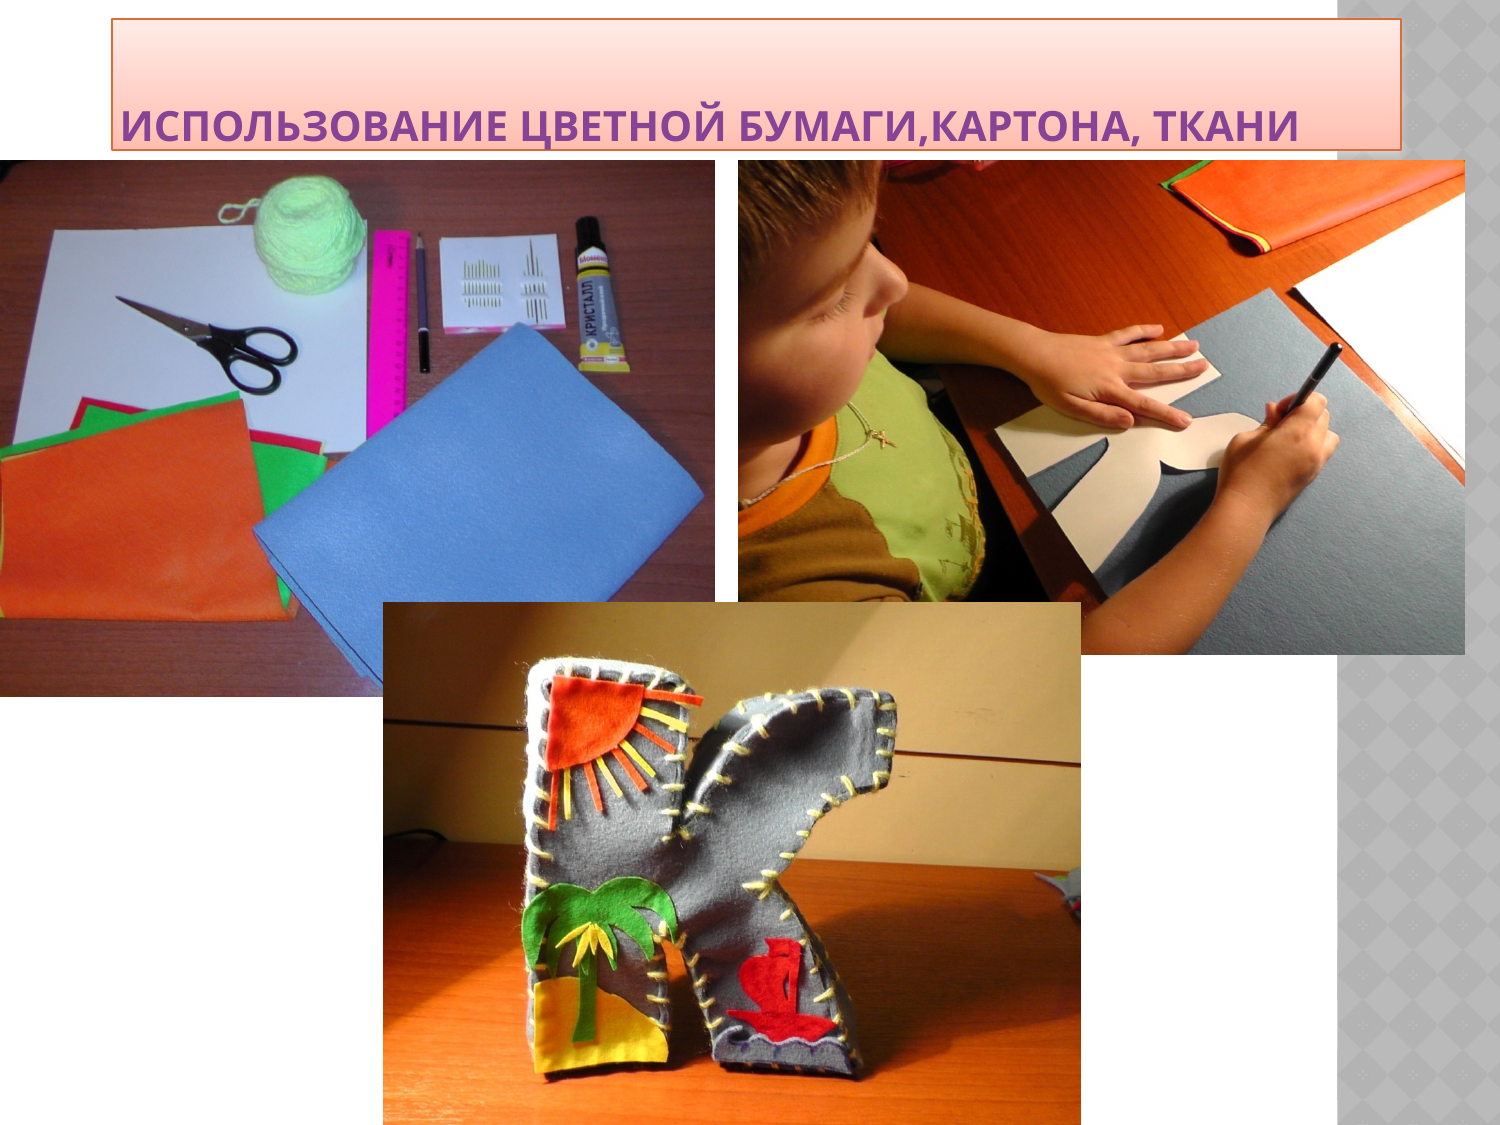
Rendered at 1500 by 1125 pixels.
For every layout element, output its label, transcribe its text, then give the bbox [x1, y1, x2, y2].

picture [0, 160, 1082, 1125]
title ИСПОЛЬЗОВАНИЕ ЦВЕТНОЙ БУМАГИ,КАРТОНА, ТКАНИ [111, 18, 1402, 151]
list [737, 160, 1465, 655]
